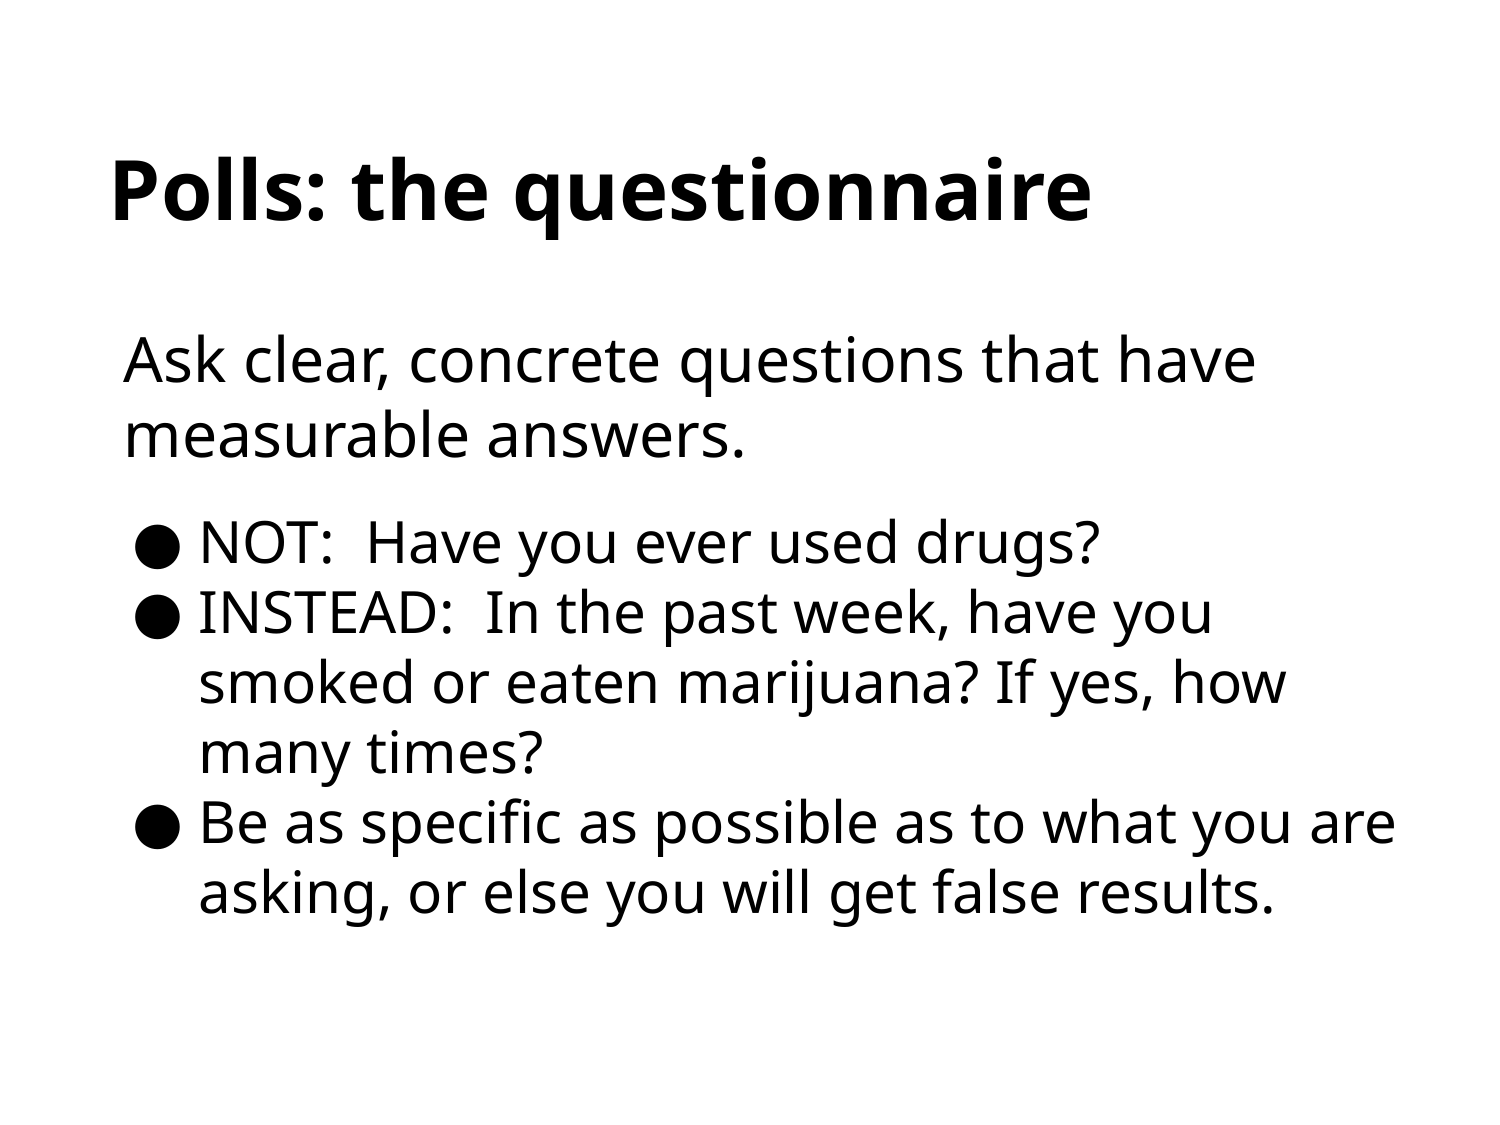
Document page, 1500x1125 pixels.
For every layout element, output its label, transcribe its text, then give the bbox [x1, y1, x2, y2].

text_box Ask clear, concrete questions that have measurable answers. NOT: Have you ever used drugs? INSTEAD: In the past week, have you smoked or eaten marijuana? If yes, how many times? Be as specific as possible as to what you are asking, or else you will get false results. [108, 312, 1450, 1063]
text_box Polls: the questionnaire [93, 112, 1407, 263]
